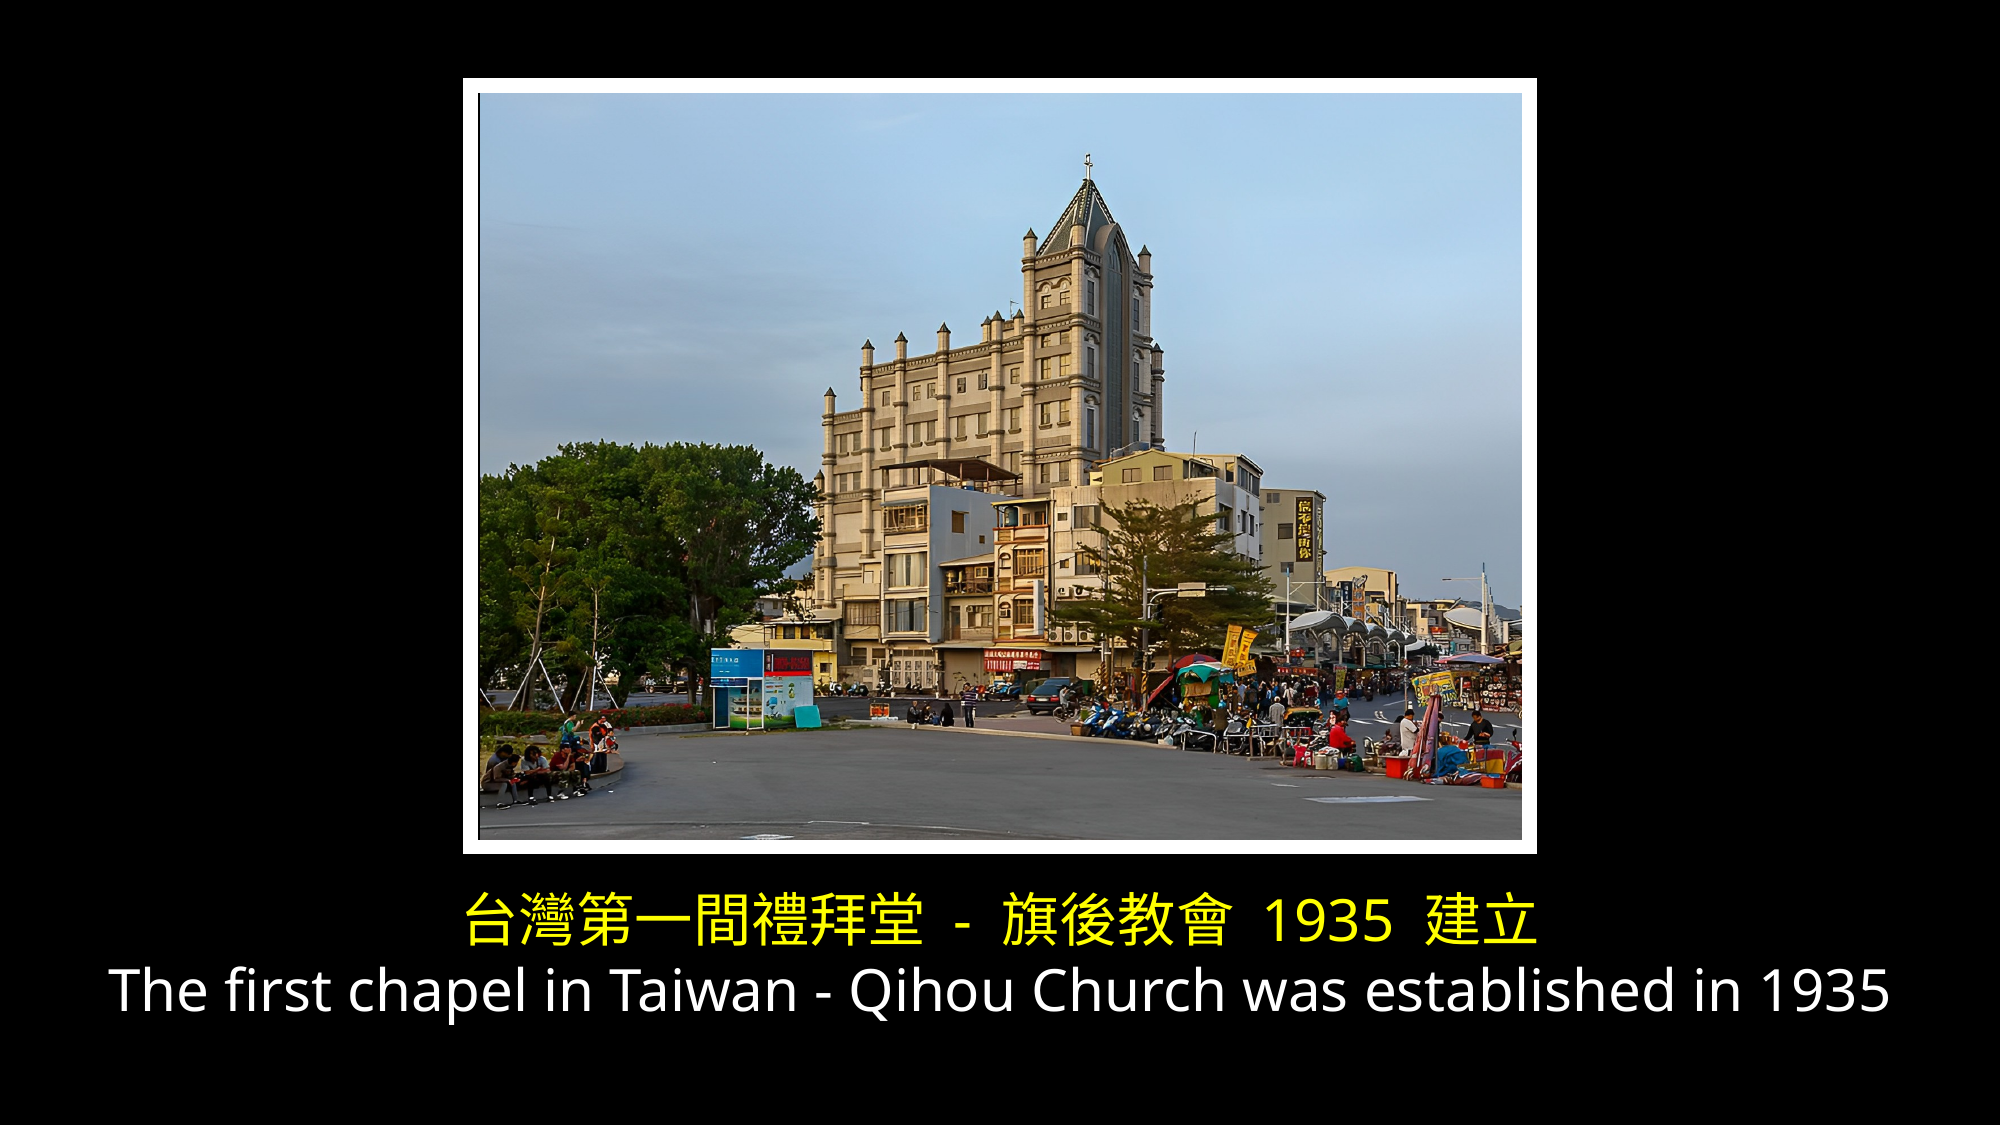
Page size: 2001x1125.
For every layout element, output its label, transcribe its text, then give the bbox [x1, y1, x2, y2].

picture [477, 92, 1523, 840]
text_box 台灣第一間禮拜堂 - 旗後教會 1935 建立 The first chapel in Taiwan - Qihou Church was established in 1935 [93, 875, 1907, 1031]
